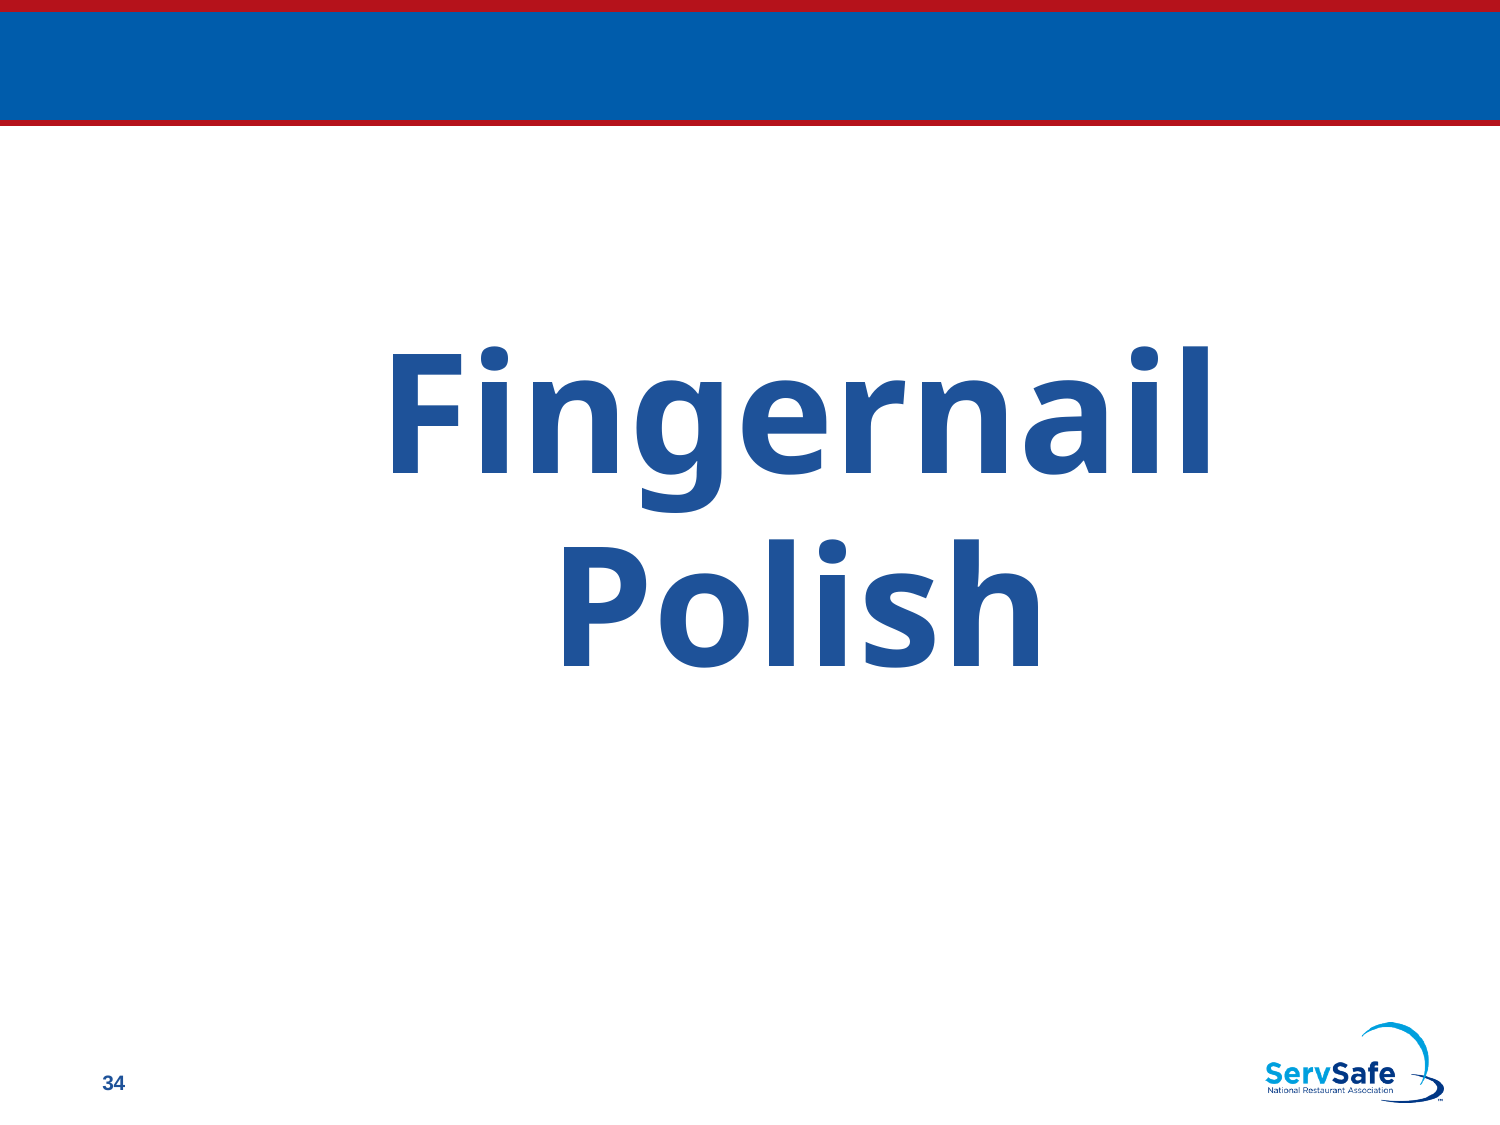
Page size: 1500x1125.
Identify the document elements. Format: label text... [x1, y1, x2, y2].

picture [1265, 1022, 1444, 1103]
picture [0, 12, 1500, 120]
text_box 34 [87, 1062, 250, 1103]
text_box Fingernail Polish [81, 337, 1500, 706]
